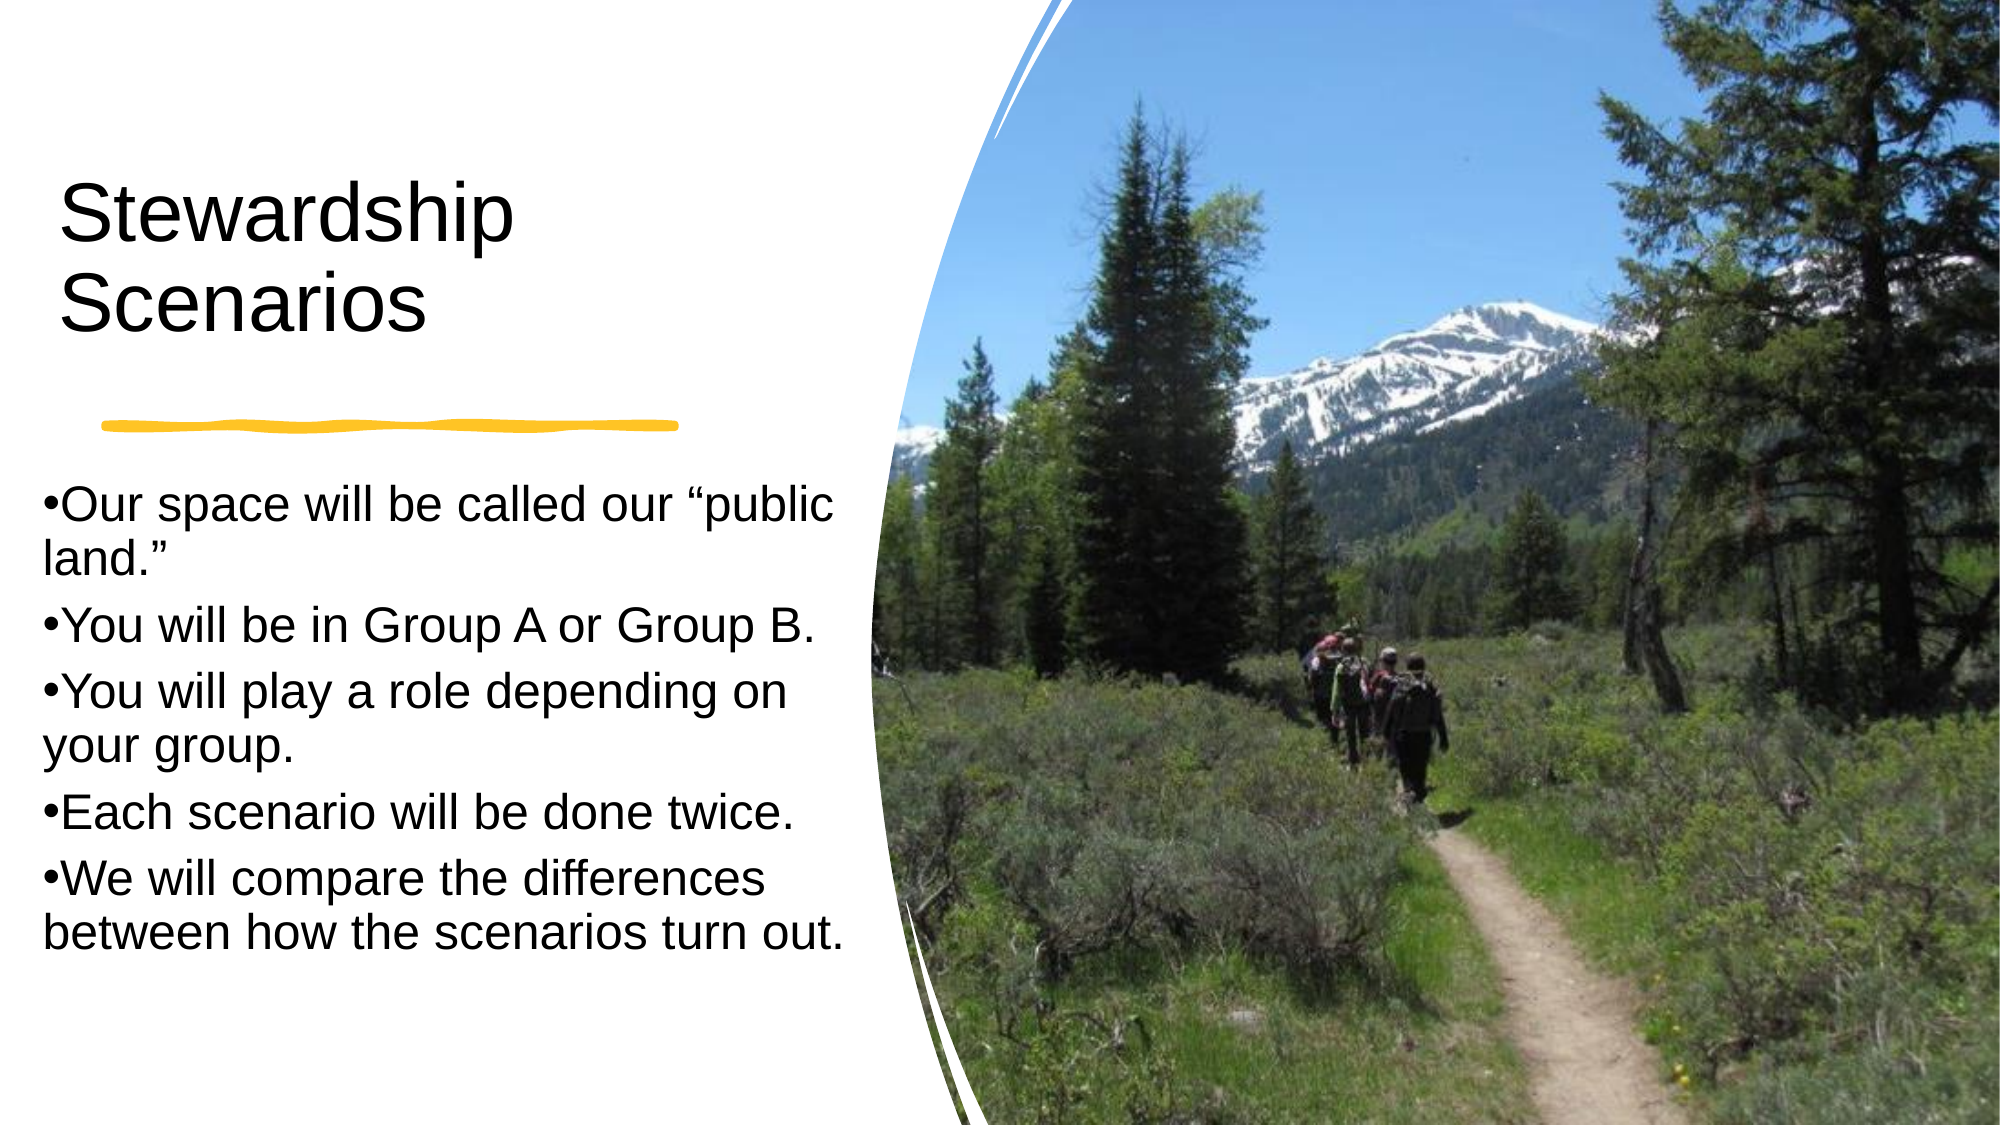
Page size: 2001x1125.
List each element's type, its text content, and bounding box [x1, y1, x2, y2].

text_box [103, 421, 676, 431]
text_box Our space will be called our “public land.” You will be in Group A or Group B. You will play a role depending on your group. Each scenario will be done twice. We will compare the differences between how the scenarios turn out. [27, 471, 871, 1016]
picture [871, 0, 2000, 1125]
text_box [0, 0, 871, 1125]
text_box Stewardship Scenarios [27, 51, 871, 373]
